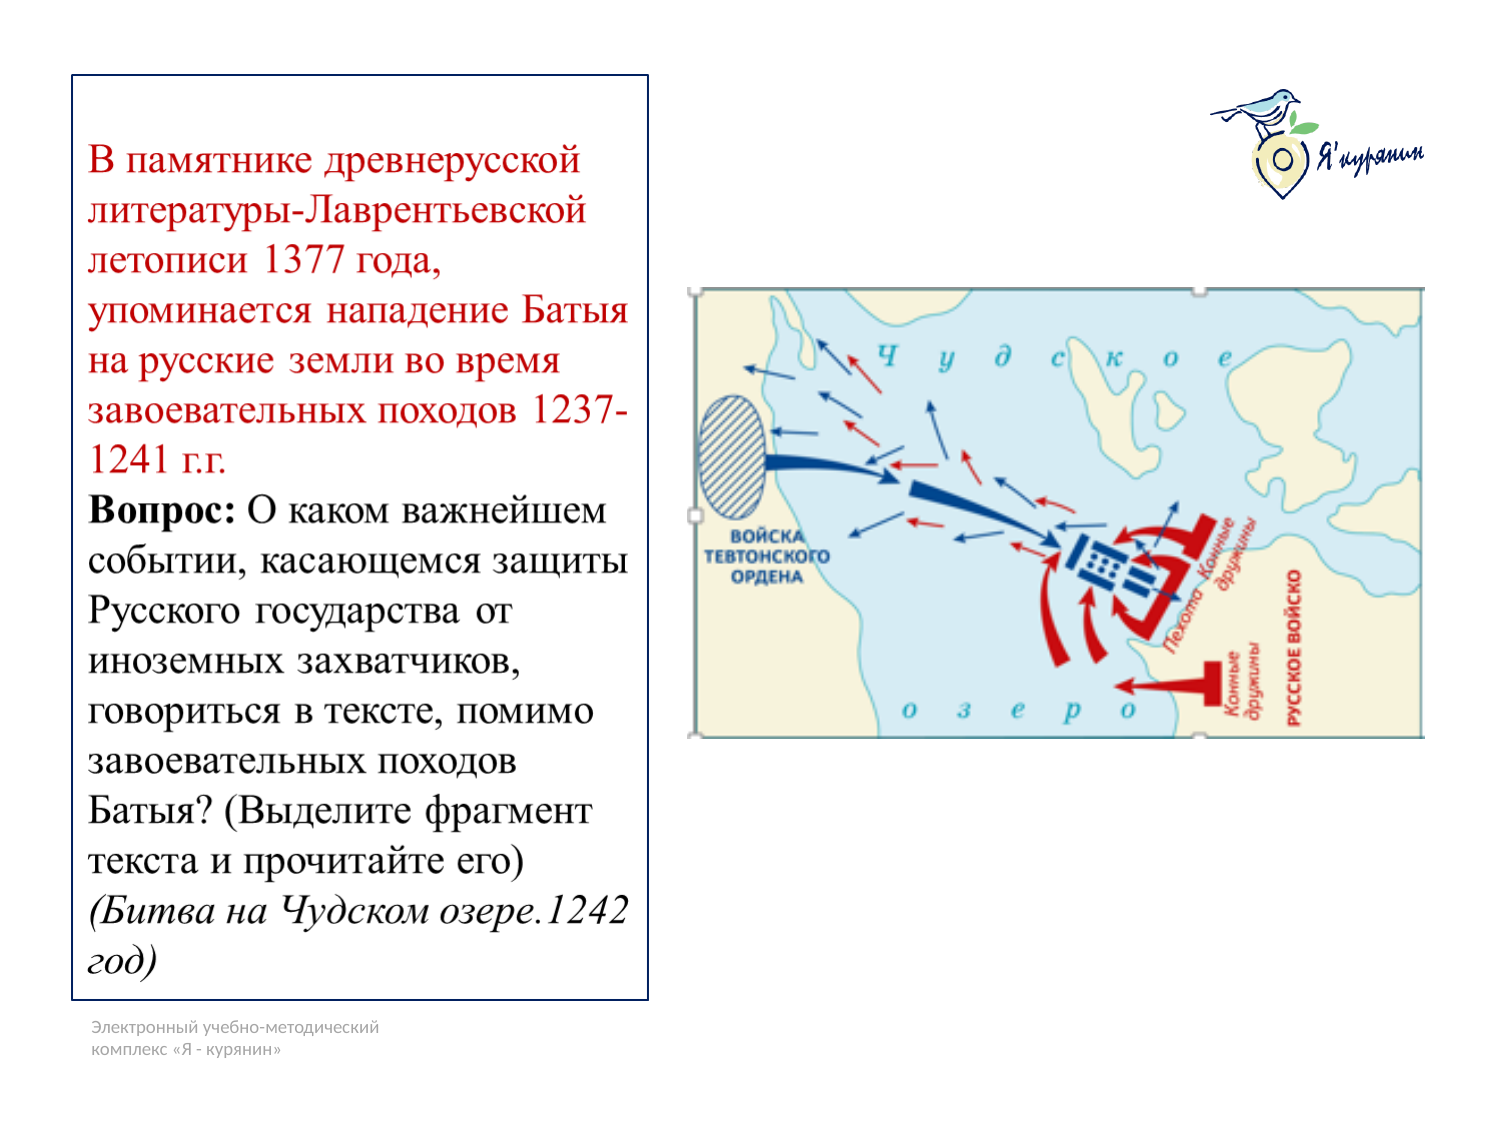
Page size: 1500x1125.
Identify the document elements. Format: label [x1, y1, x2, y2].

picture [1210, 89, 1424, 200]
picture [687, 287, 1425, 740]
picture [62, 74, 664, 1010]
